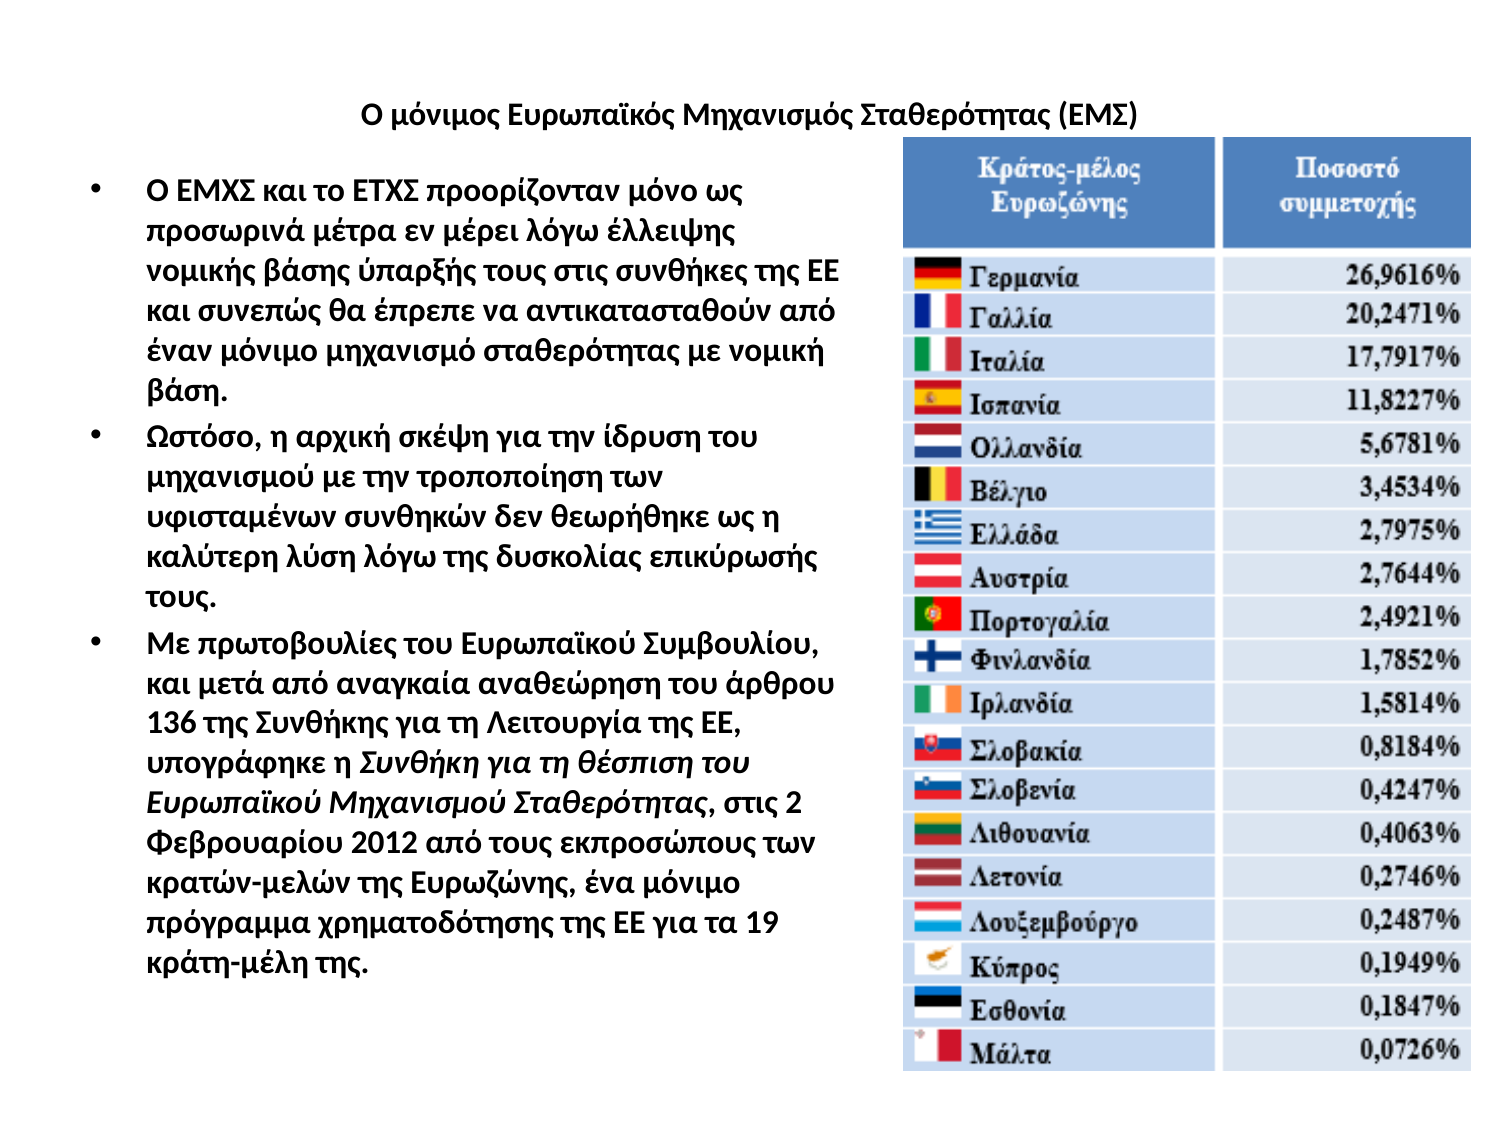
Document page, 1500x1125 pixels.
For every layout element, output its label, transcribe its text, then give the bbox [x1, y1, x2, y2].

list Ο ΕΜΧΣ και το ΕΤΧΣ προορίζονταν μόνο ως προσωρινά μέτρα εν μέρει λόγω έλλειψης νομικής βάσης ύπαρξής τους στις συνθήκες της ΕΕ και συνεπώς θα έπρεπε να αντικατασταθούν από έναν μόνιμο μηχανισμό σταθερότητας με νομική βάση. Ωστόσο, η αρχική σκέψη για την ίδρυση του μηχανισμού με την τροποποίηση των υφισταμένων συνθηκών δεν θεωρήθηκε ως η καλύτερη λύση λόγω της δυσκολίας επικύρωσής τους. Με πρωτοβουλίες του Ευρωπαϊκού Συμβουλίου, και μετά από αναγκαία αναθεώρηση του άρθρου 136 της Συνθήκης για τη Λειτουργία της ΕΕ, υπογράφηκε η Συνθήκη για τη θέσπιση του Ευρωπαϊκού Μηχανισμού Σταθερότητας, στις 2 Φεβρουαρίου 2012 από τους εκπροσώπους των κρατών-μελών της Ευρωζώνης, ένα μόνιμο πρόγραμμα χρηματοδότησης της ΕΕ για τα 19 κράτη-μέλη της. [75, 160, 857, 1094]
picture [903, 136, 1471, 1071]
title Ο μόνιμος Ευρωπαϊκός Μηχανισμός Σταθερότητας (ΕΜΣ) [75, 45, 1425, 197]
